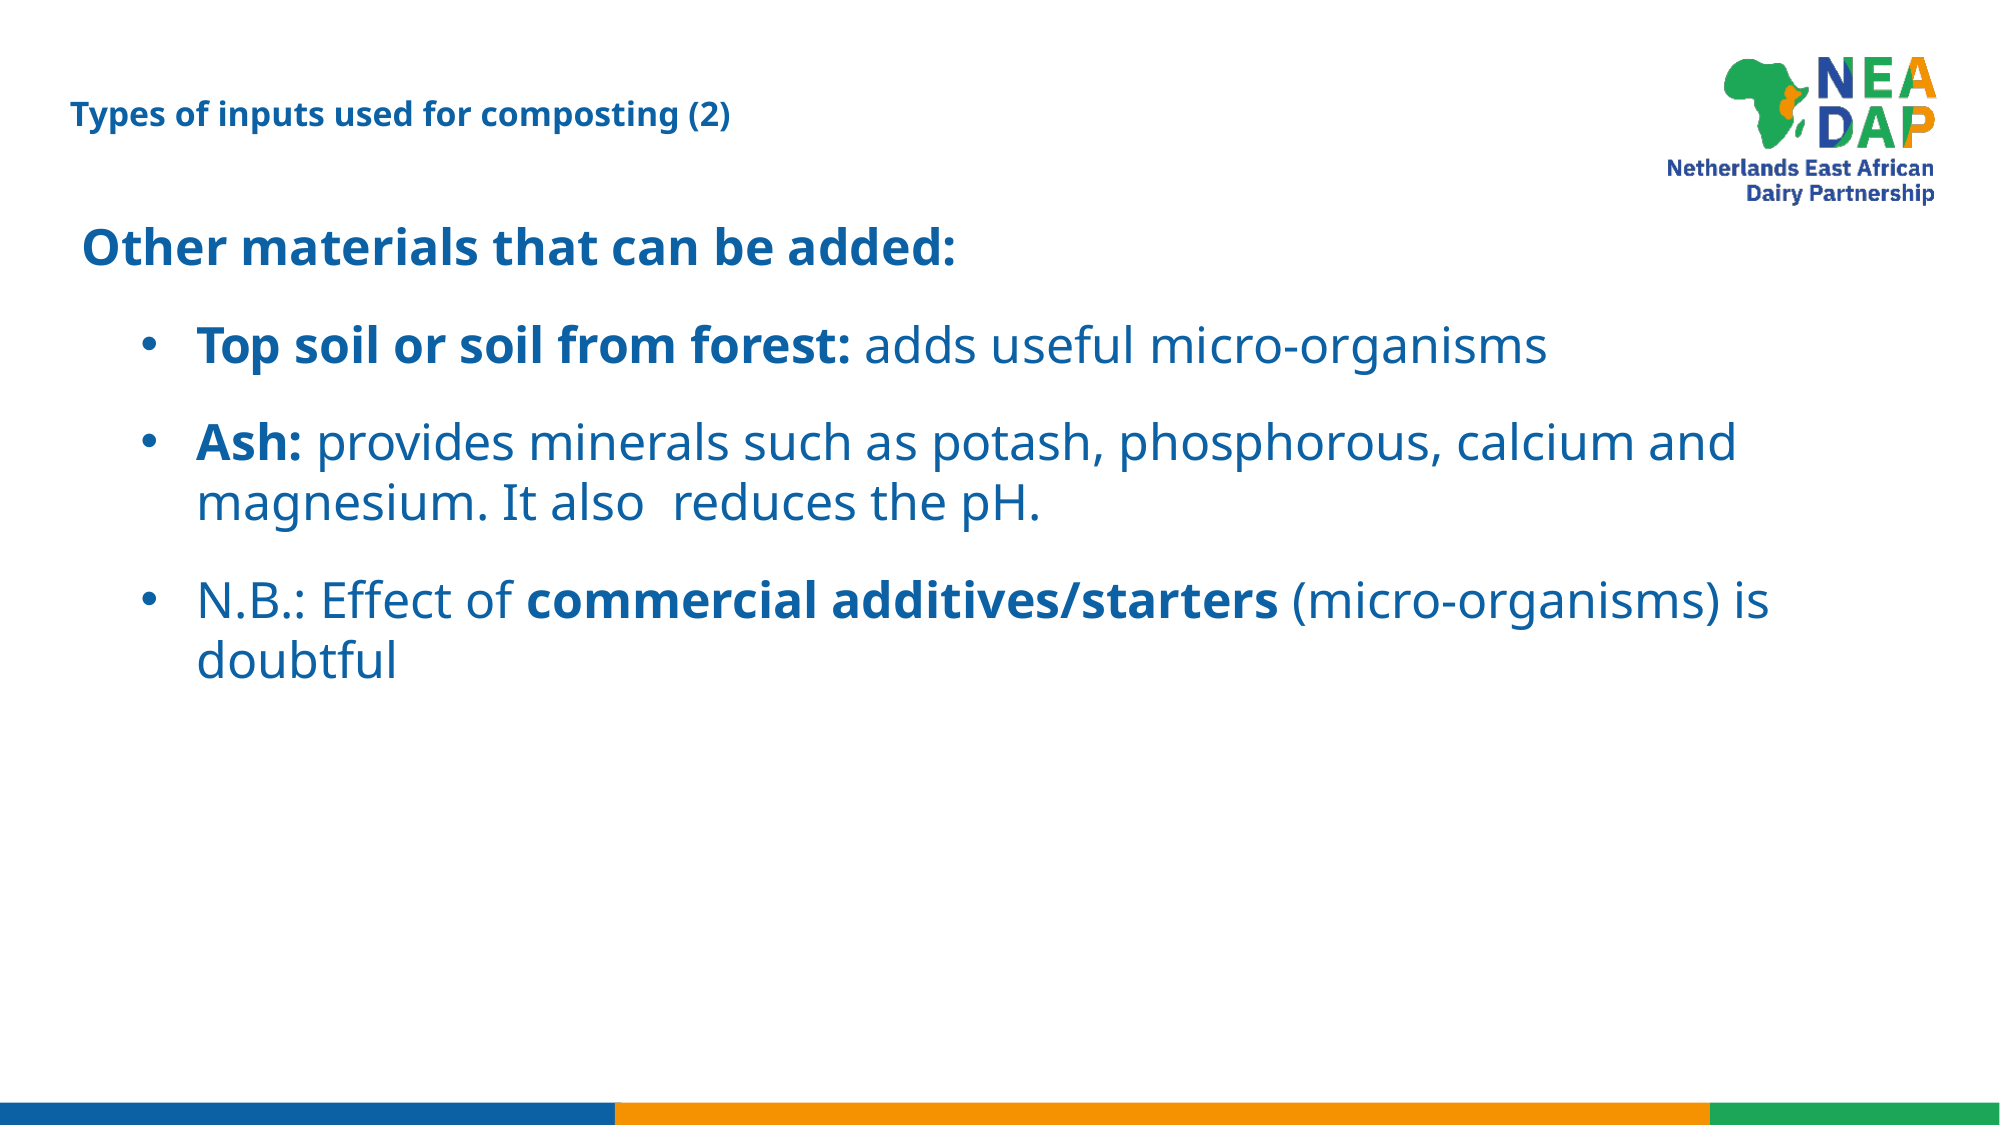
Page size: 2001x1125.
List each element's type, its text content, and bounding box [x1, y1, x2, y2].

text_box Other materials that can be added: Top soil or soil from forest: adds useful micro-organisms Ash: provides minerals such as potash, phosphorous, calcium and magnesium. It also reduces the pH. N.B.: Effect of commercial additives/starters (micro-organisms) is doubtful [64, 208, 1910, 696]
picture [1637, 37, 1948, 218]
title Types of inputs used for composting (2) [55, 90, 1404, 174]
